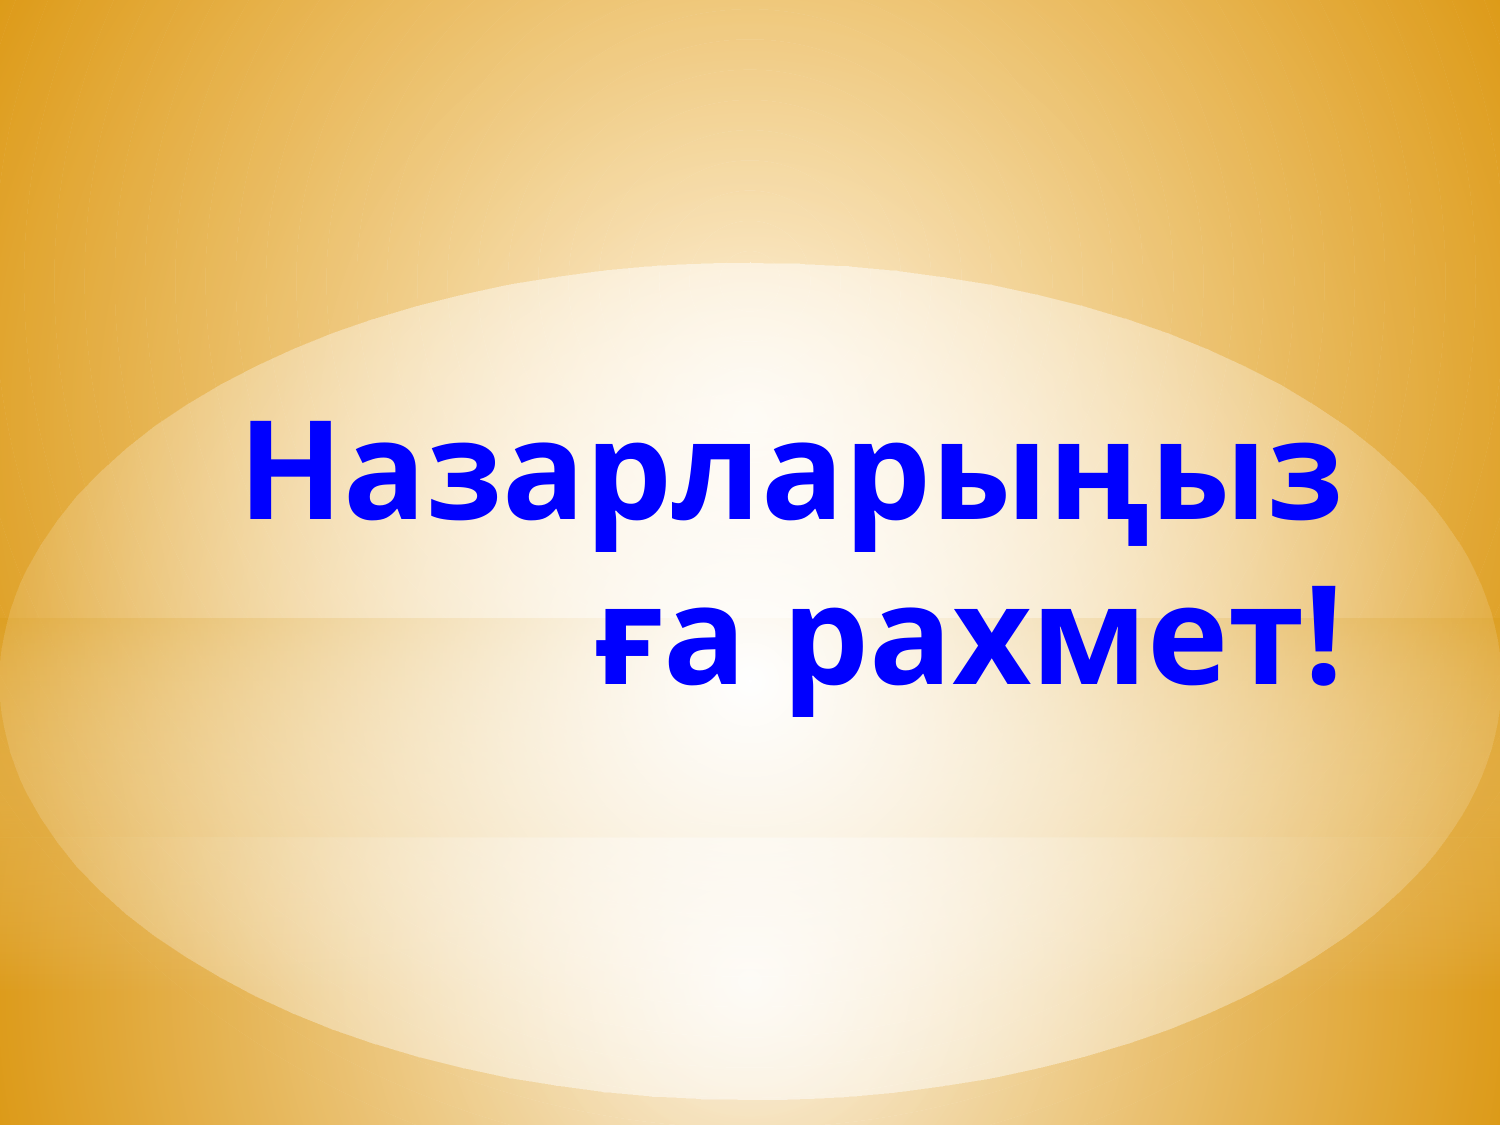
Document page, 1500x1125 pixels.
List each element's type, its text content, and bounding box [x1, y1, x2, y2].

title Назарларыңызға рахмет! [210, 375, 1360, 563]
